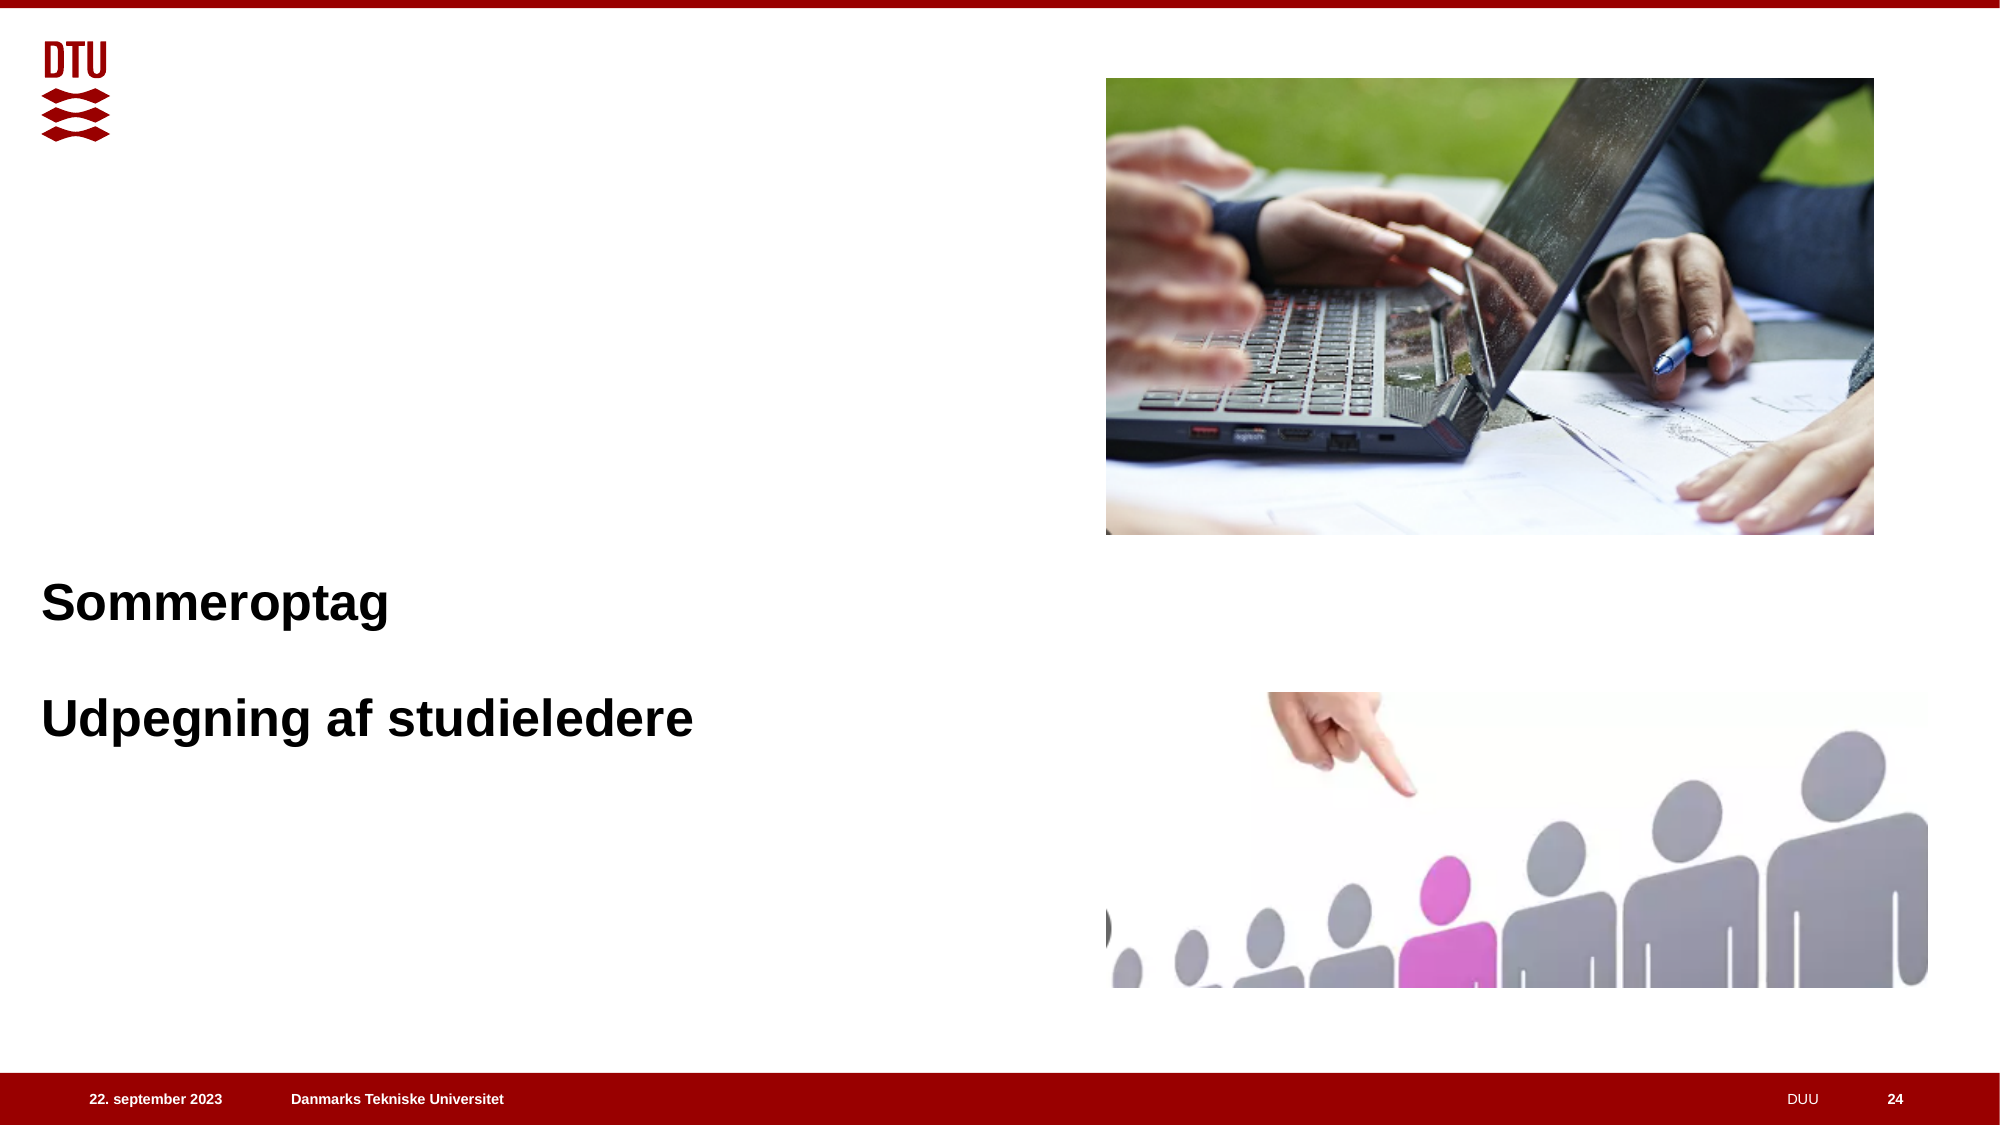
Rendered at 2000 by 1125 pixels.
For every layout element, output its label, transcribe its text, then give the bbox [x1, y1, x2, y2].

picture [1105, 692, 1928, 988]
picture [1105, 77, 1874, 535]
title Sommeroptag Udpegning af studieledere [40, 574, 1820, 1026]
slide_number 24 [1887, 1073, 1959, 1125]
